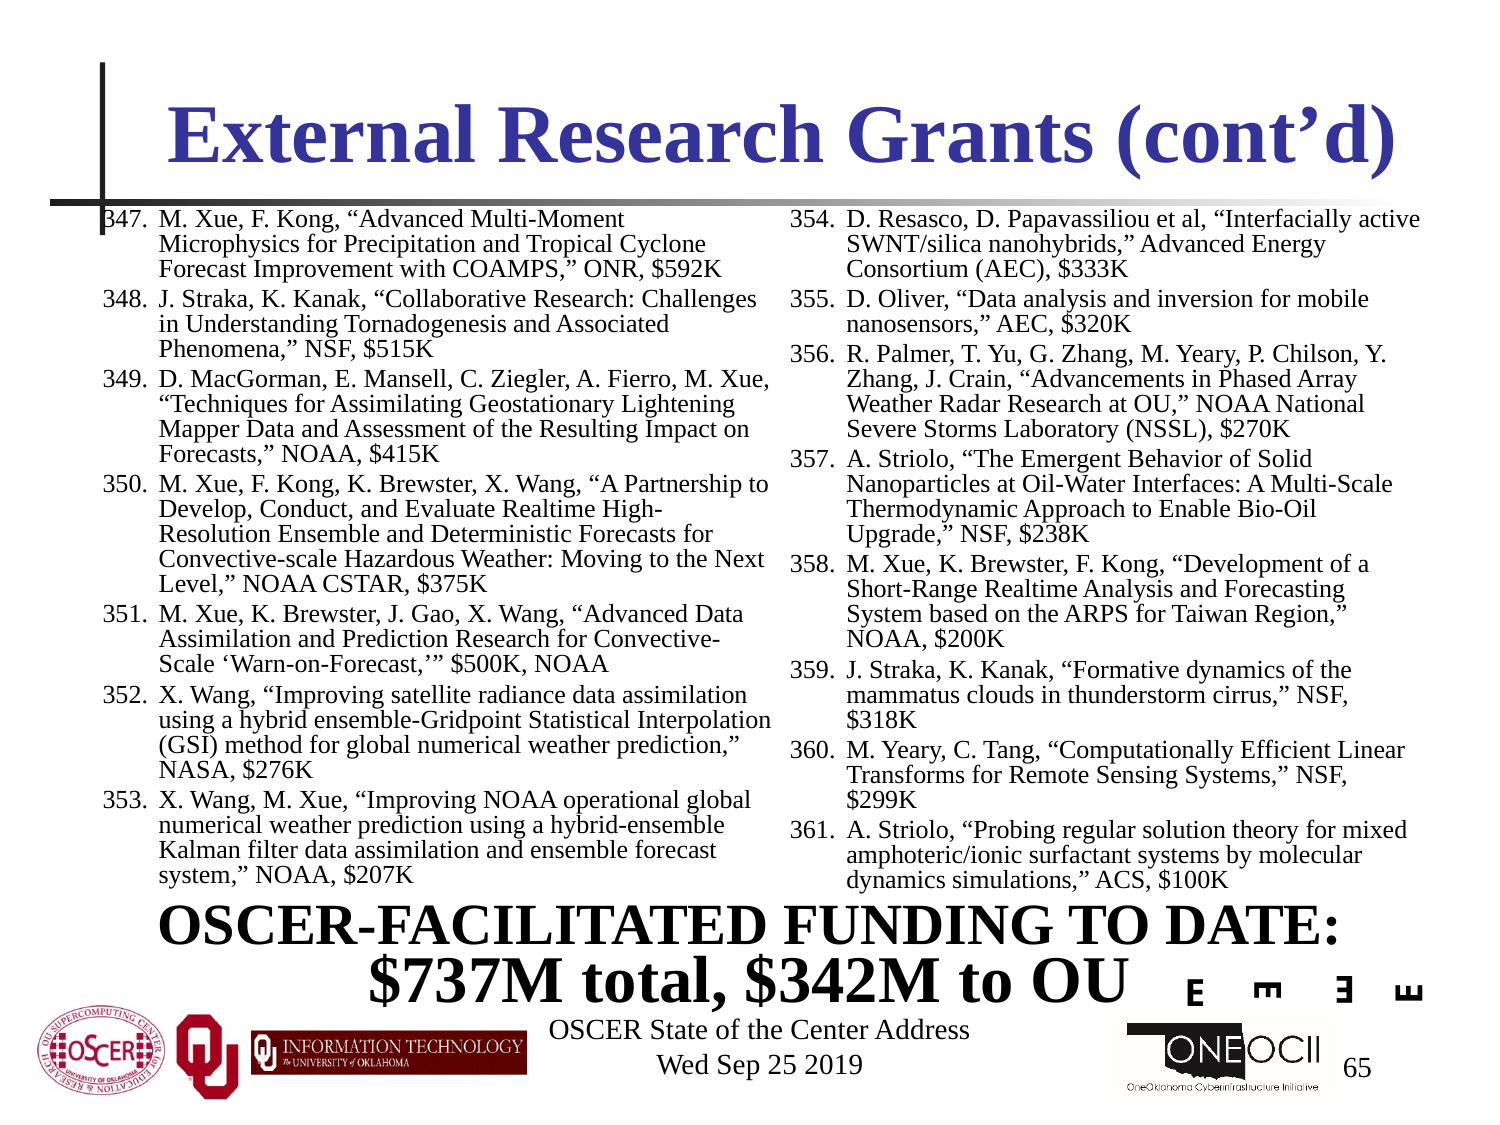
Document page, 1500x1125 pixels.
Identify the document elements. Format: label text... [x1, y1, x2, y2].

list M. Xue, F. Kong, “Advanced Multi-Moment Microphysics for Precipitation and Tropical Cyclone Forecast Improvement with COAMPS,” ONR, $592K J. Straka, K. Kanak, “Collaborative Research: Challenges in Understanding Tornadogenesis and Associated Phenomena,” NSF, $515K D. MacGorman, E. Mansell, C. Ziegler, A. Fierro, M. Xue, “Techniques for Assimilating Geostationary Lightening Mapper Data and Assessment of the Resulting Impact on Forecasts,” NOAA, $415K M. Xue, F. Kong, K. Brewster, X. Wang, “A Partnership to Develop, Conduct, and Evaluate Realtime High-Resolution Ensemble and Deterministic Forecasts for Convective-scale Hazardous Weather: Moving to the Next Level,” NOAA CSTAR, $375K M. Xue, K. Brewster, J. Gao, X. Wang, “Advanced Data Assimilation and Prediction Research for Convective-Scale ‘Warn-on-Forecast,’” $500K, NOAA X. Wang, “Improving satellite radiance data assimilation using a hybrid ensemble-Gridpoint Statistical Interpolation (GSI) method for global numerical weather prediction,” NASA, $276K X. Wang, M. Xue, “Improving NOAA operational global numerical weather prediction using a hybrid-ensemble Kalman filter data assimilation and ensemble forecast system,” NOAA, $207K [87, 199, 774, 886]
list D. Resasco, D. Papavassiliou et al, “Interfacially active SWNT/silica nanohybrids,” Advanced Energy Consortium (AEC), $333K D. Oliver, “Data analysis and inversion for mobile nanosensors,” AEC, $320K R. Palmer, T. Yu, G. Zhang, M. Yeary, P. Chilson, Y. Zhang, J. Crain, “Advancements in Phased Array Weather Radar Research at OU,” NOAA National Severe Storms Laboratory (NSSL), $270K A. Striolo, “The Emergent Behavior of Solid Nanoparticles at Oil-Water Interfaces: A Multi-Scale Thermodynamic Approach to Enable Bio-Oil Upgrade,” NSF, $238K M. Xue, K. Brewster, F. Kong, “Development of a Short-Range Realtime Analysis and Forecasting System based on the ARPS for Taiwan Region,” NOAA, $200K J. Straka, K. Kanak, “Formative dynamics of the mammatus clouds in thunderstorm cirrus,” NSF, $318K M. Yeary, C. Tang, “Computationally Efficient Linear Transforms for Remote Sensing Systems,” NSF, $299K A. Striolo, “Probing regular solution theory for mixed amphoteric/ionic surfactant systems by molecular dynamics simulations,” ACS, $100K [774, 199, 1438, 901]
title External Research Grants (cont’d) [124, 74, 1442, 187]
picture [1112, 1050, 1336, 1102]
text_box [1163, 958, 1438, 1026]
slide_number 65 [1174, 1034, 1388, 1091]
text_box OSCER-FACILITATED FUNDING TO DATE: $737M total, $342M to OU [74, 886, 1425, 1018]
footer OSCER State of the Center Address Wed Sep 25 2019 [431, 1050, 1088, 1088]
picture [247, 1050, 431, 1078]
text_box [87, 1018, 1338, 1050]
picture [37, 1005, 165, 1095]
picture [174, 1050, 240, 1102]
